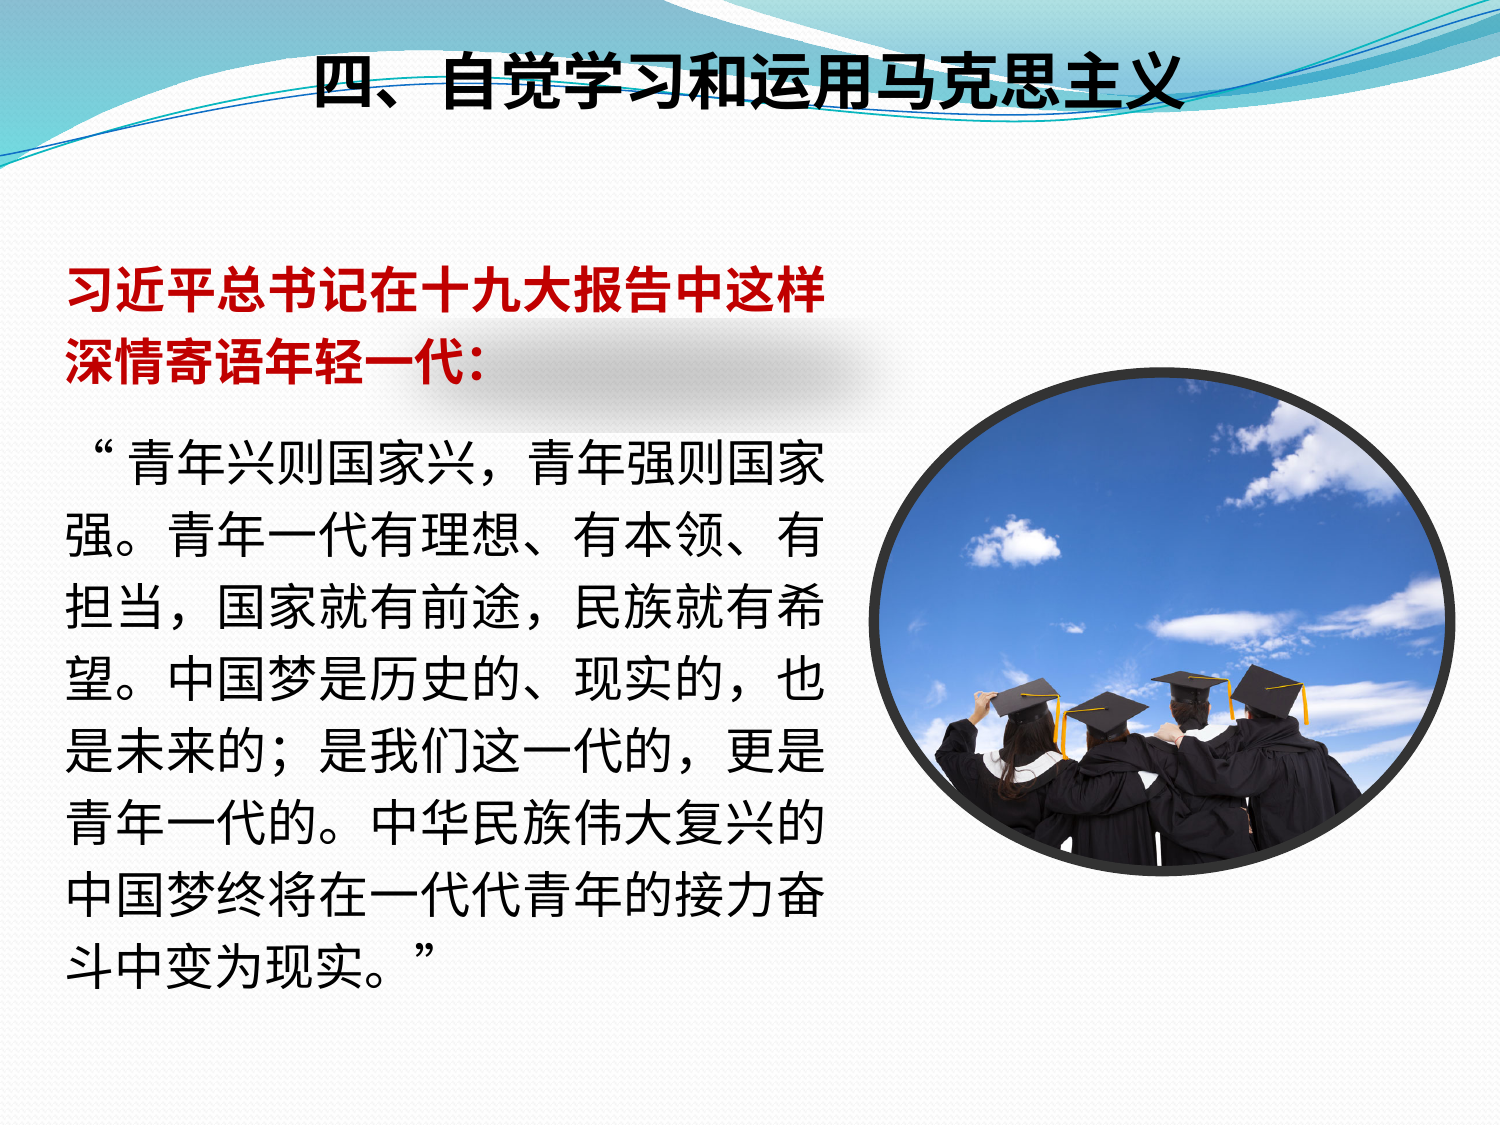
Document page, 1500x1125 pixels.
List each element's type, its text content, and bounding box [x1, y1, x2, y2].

text_box 四、自觉学习和运用马克思主义 [0, 34, 1500, 125]
picture [873, 372, 1451, 872]
text_box 习近平总书记在十九大报告中这样深情寄语年轻一代： “青年兴则国家兴，青年强则国家强。青年一代有理想、有本领、有担当，国家就有前途，民族就有希望。中国梦是历史的、现实的，也是未来的；是我们这一代的，更是青年一代的。中华民族伟大复兴的中国梦终将在一代代青年的接力奋斗中变为现实。” [49, 238, 842, 1003]
